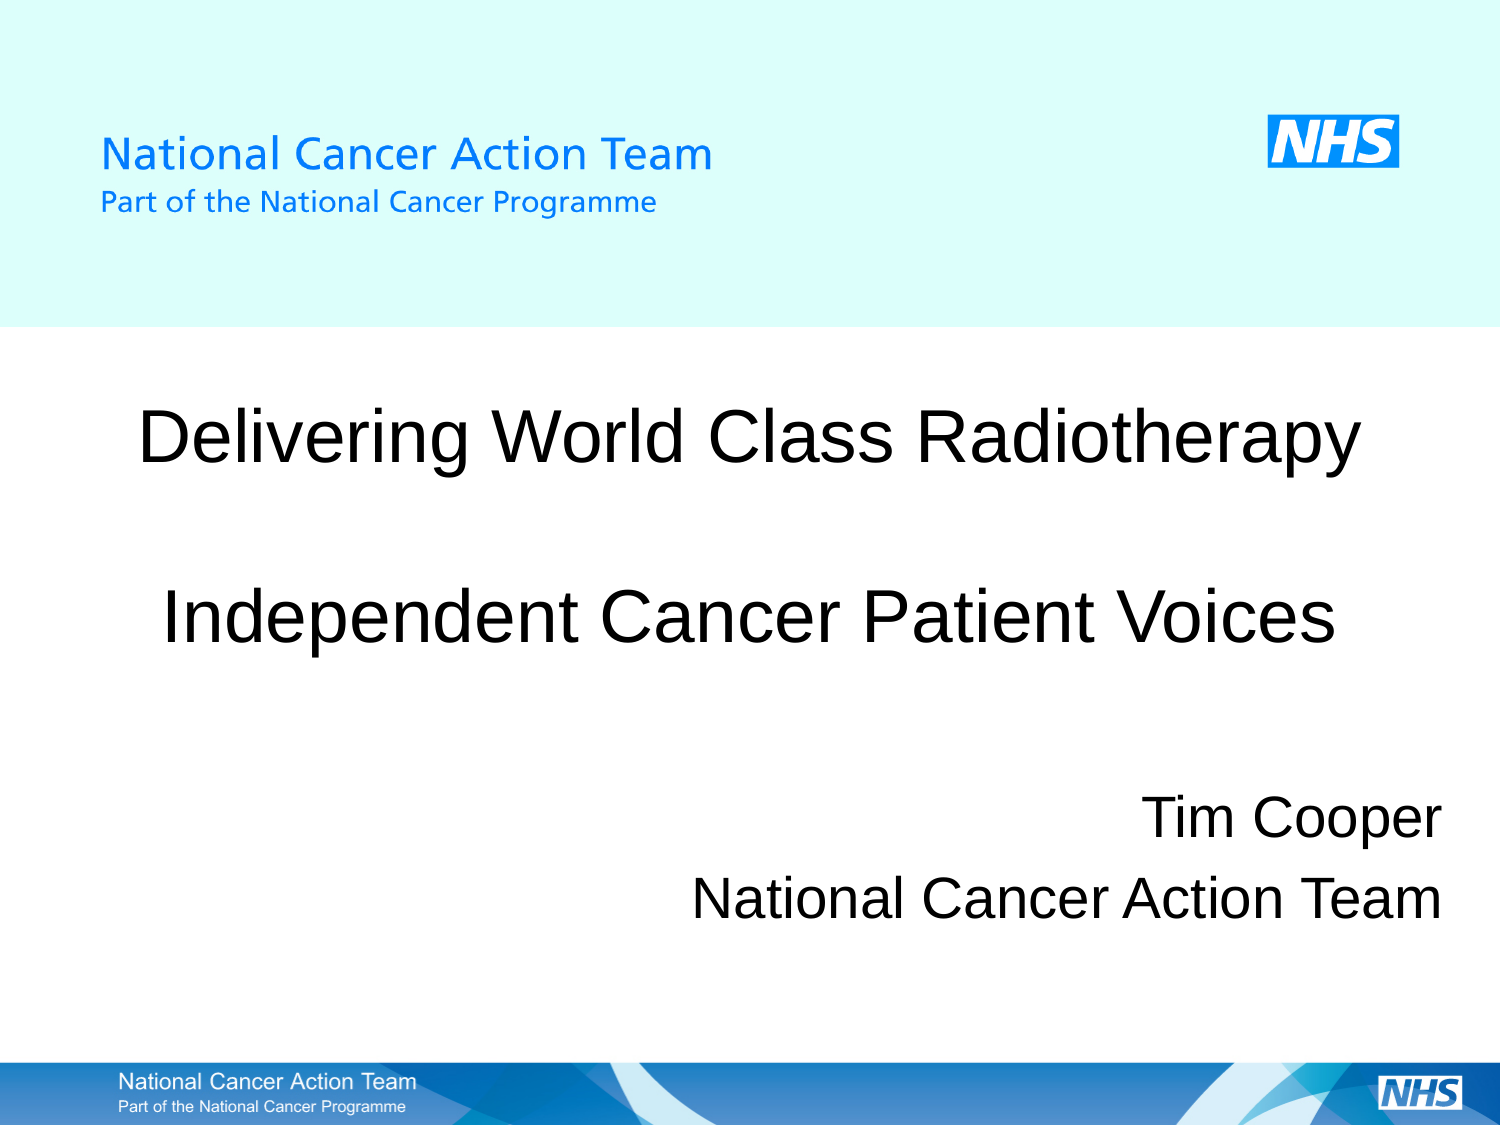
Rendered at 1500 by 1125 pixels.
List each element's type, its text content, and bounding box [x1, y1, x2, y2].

picture [0, 0, 1500, 1125]
subtitle Tim Cooper National Cancer Action Team [408, 771, 1459, 1059]
title Delivering World Class Radiotherapy Independent Cancer Patient Voices [112, 356, 1388, 598]
